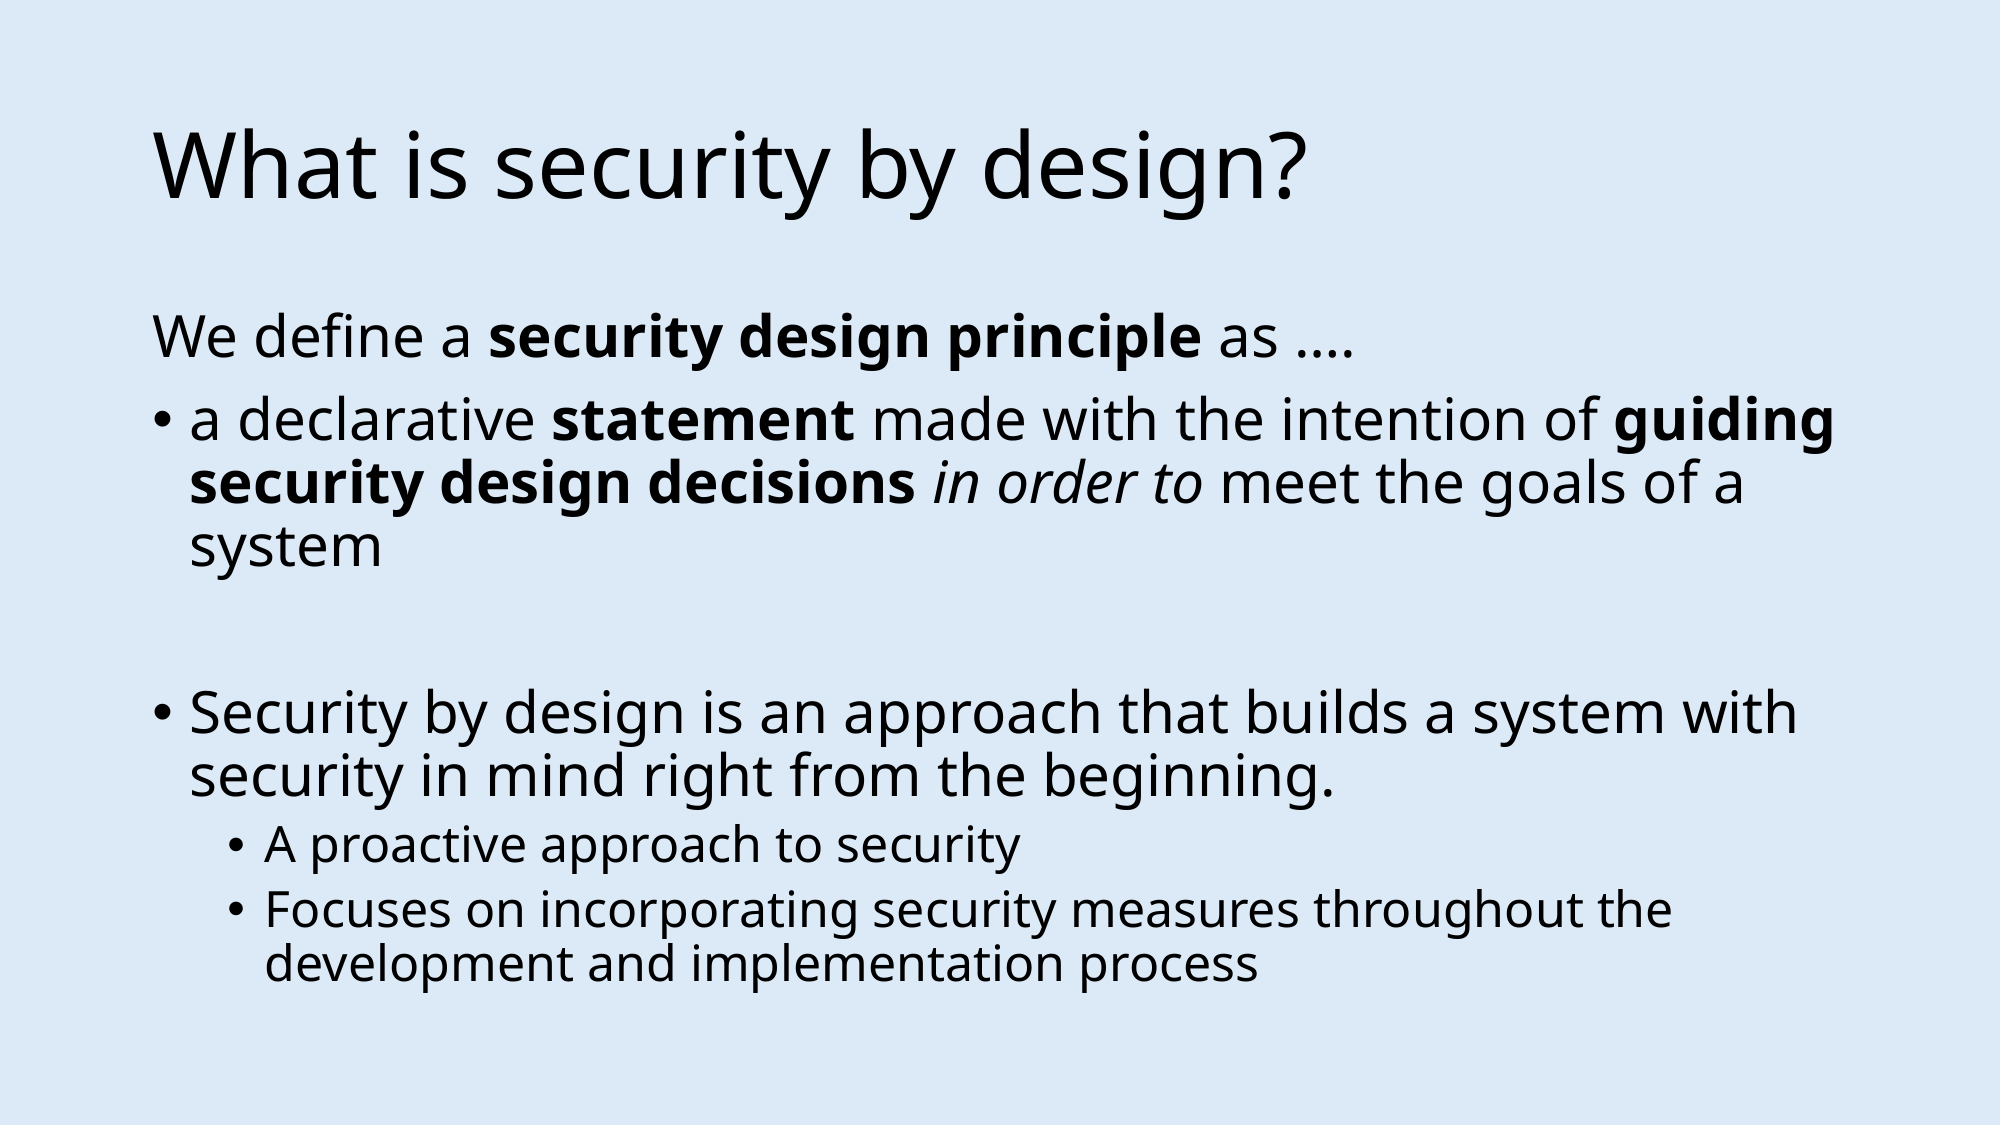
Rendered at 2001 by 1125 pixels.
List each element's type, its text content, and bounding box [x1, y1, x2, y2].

title What is security by design? [137, 59, 1863, 278]
list We define a security design principle as …. a declarative statement made with the intention of guiding security design decisions in order to meet the goals of a system Security by design is an approach that builds a system with security in mind right from the beginning. A proactive approach to security Focuses on incorporating security measures throughout the development and implementation process [137, 299, 1863, 1014]
